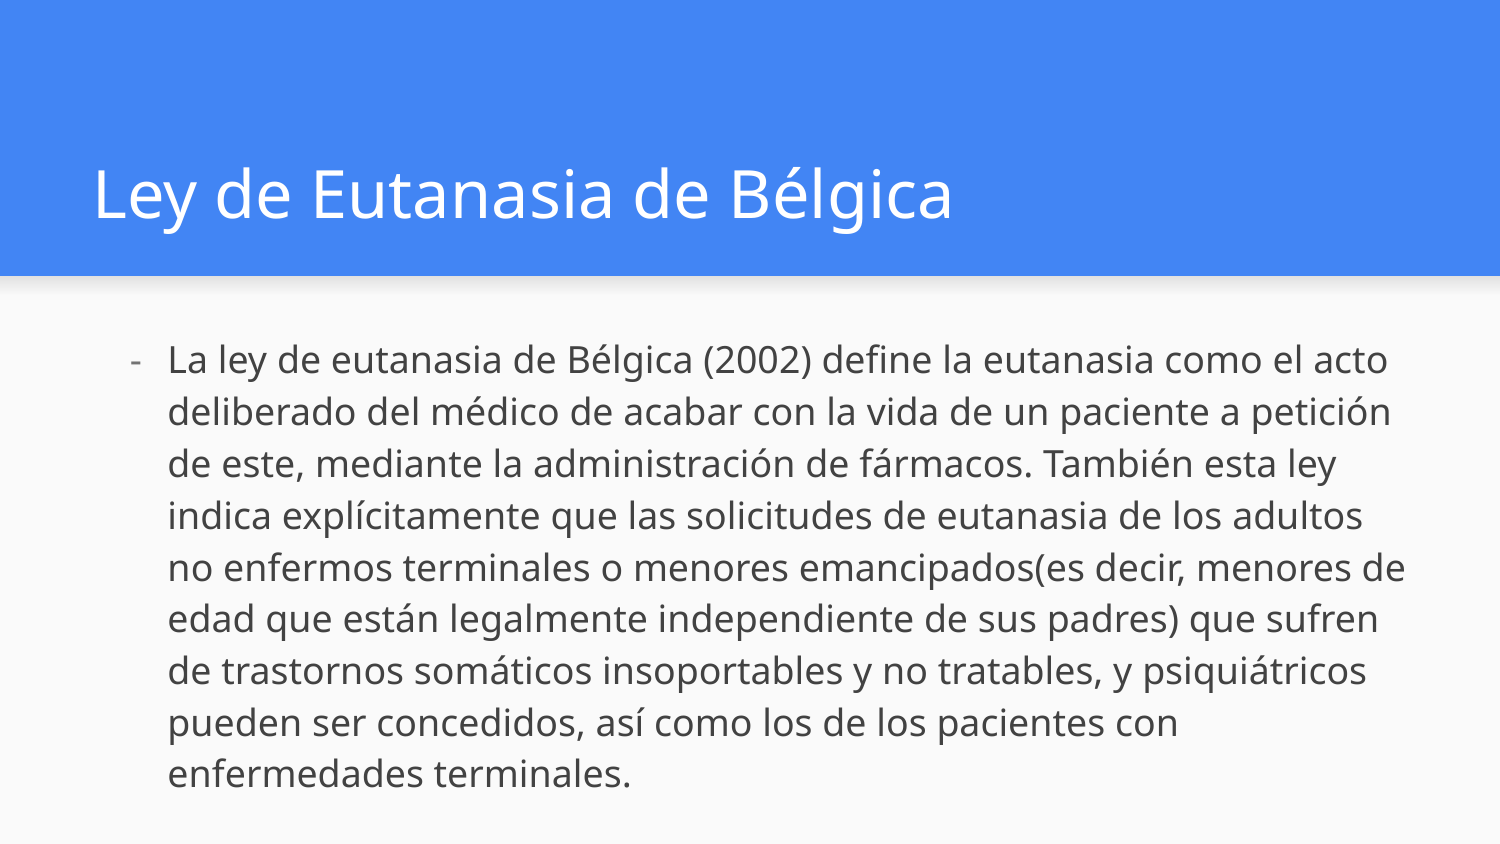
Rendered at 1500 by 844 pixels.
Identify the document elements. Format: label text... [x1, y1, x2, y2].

title Ley de Eutanasia de Bélgica [77, 121, 1427, 248]
list La ley de eutanasia de Bélgica (2002) define la eutanasia como el acto deliberado del médico de acabar con la vida de un paciente a petición de este, mediante la administración de fármacos. También esta ley indica explícitamente que las solicitudes de eutanasia de los adultos no enfermos terminales o menores emancipados(es decir, menores de edad que están legalmente independiente de sus padres) que sufren de trastornos somáticos insoportables y no tratables, y psiquiátricos pueden ser concedidos, así como los de los pacientes con enfermedades terminales. [77, 314, 1427, 844]
